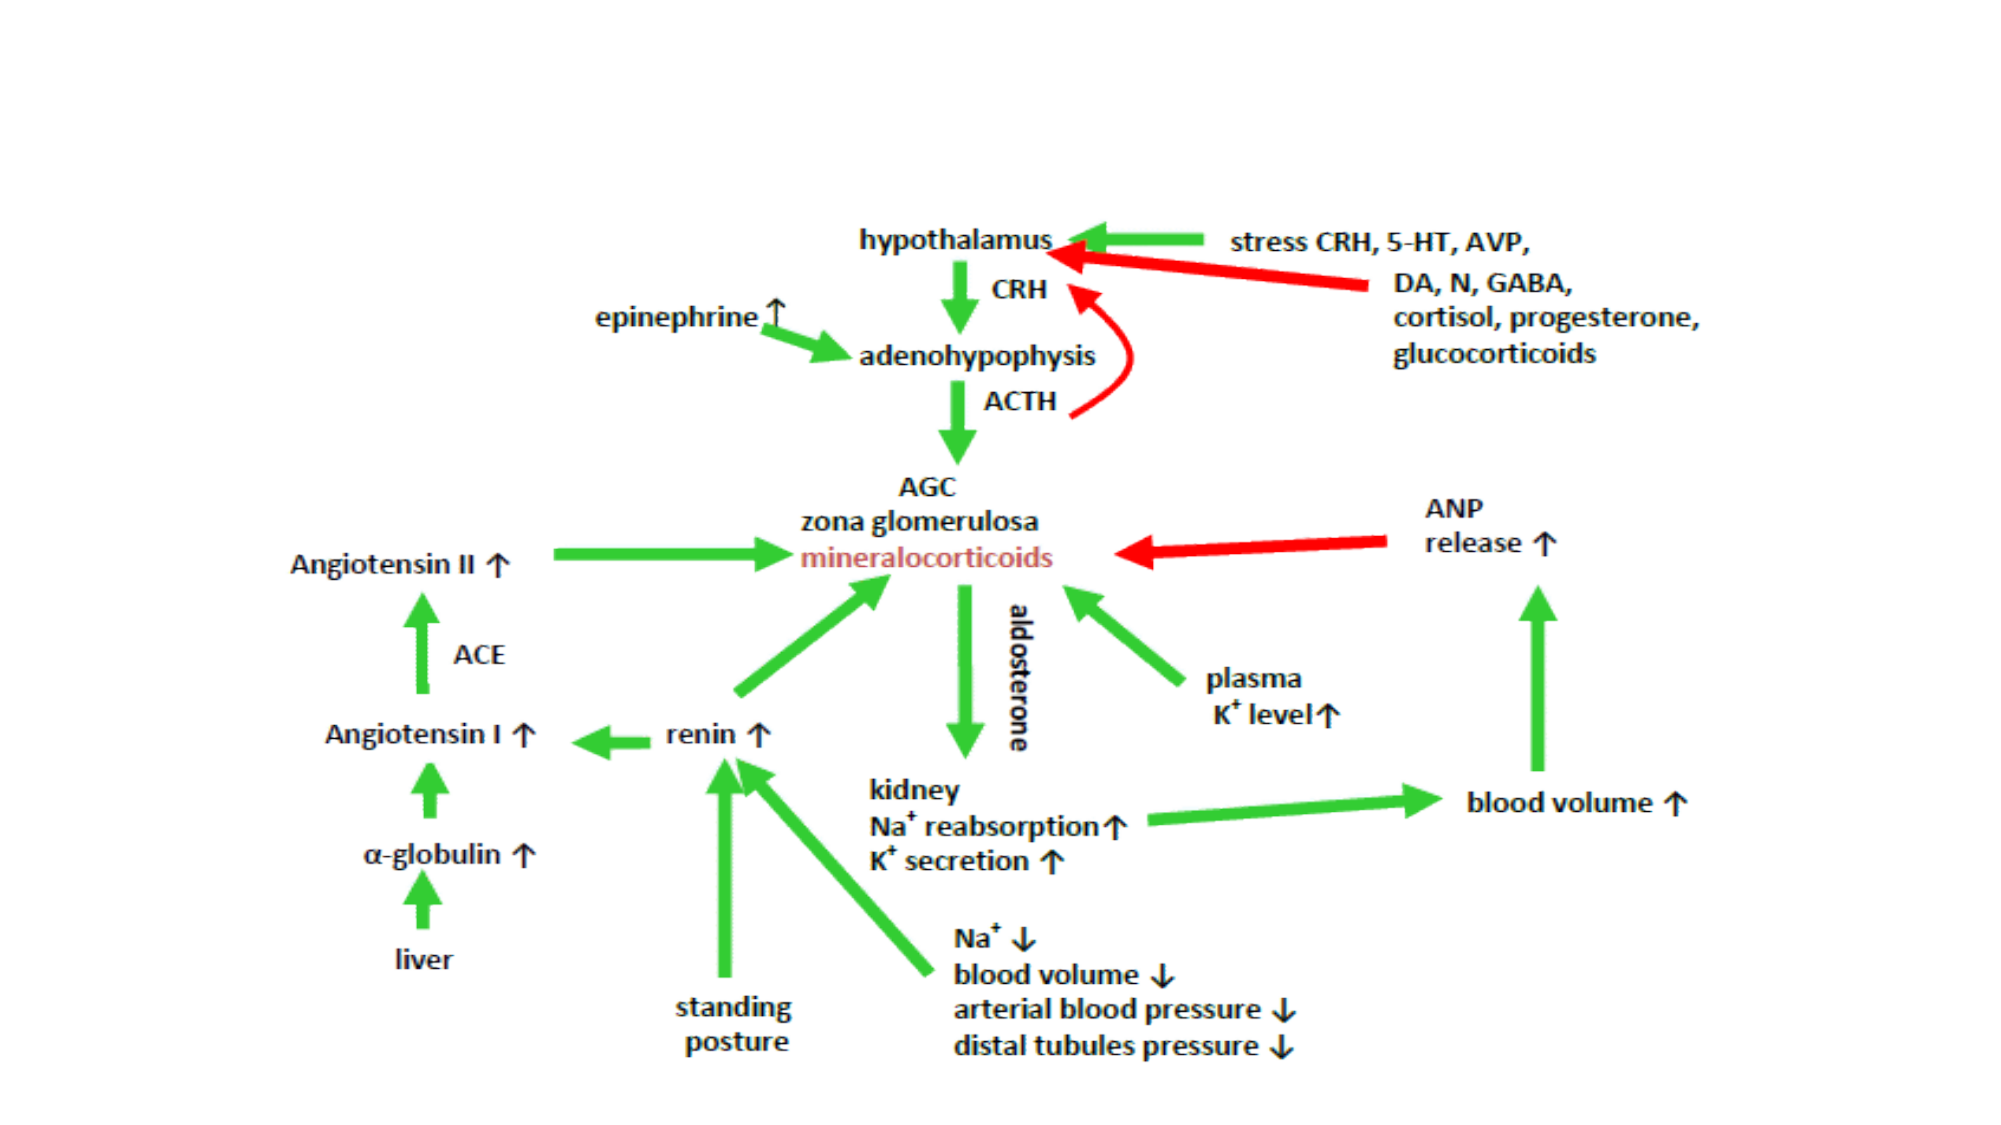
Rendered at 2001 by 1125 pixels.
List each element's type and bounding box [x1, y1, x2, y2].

list [263, 149, 1767, 1084]
